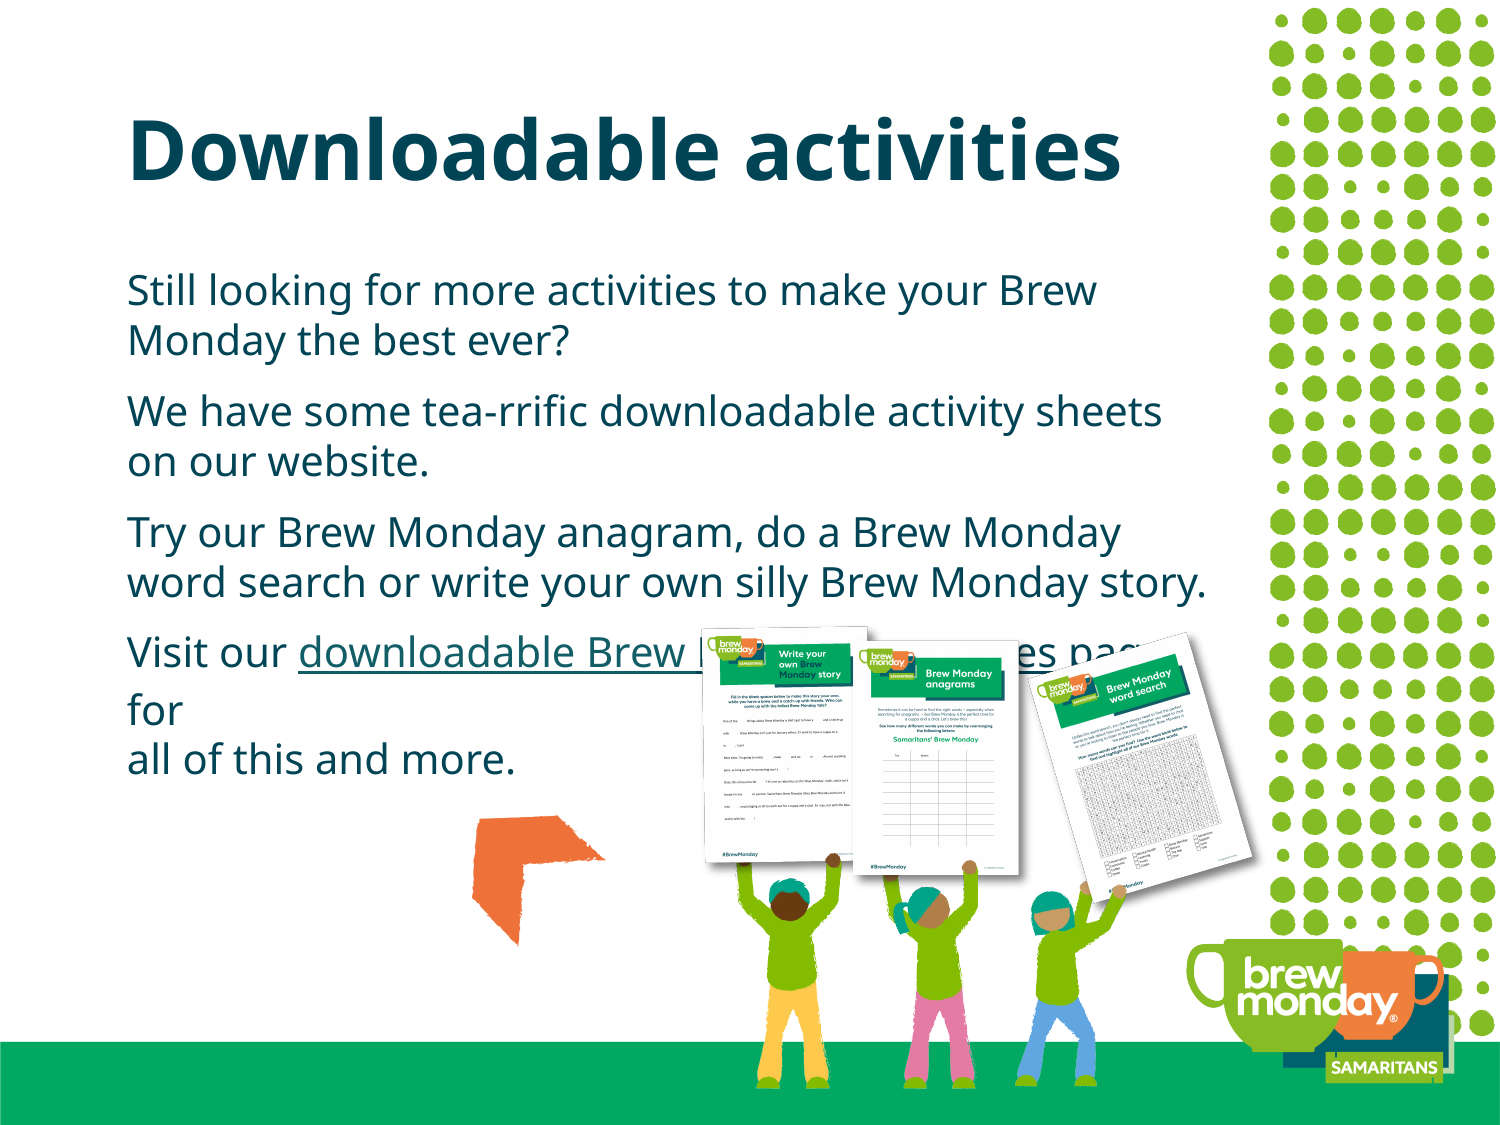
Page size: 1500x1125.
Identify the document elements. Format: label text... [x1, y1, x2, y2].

list Downloadable activities [112, 101, 1235, 244]
list Still looking for more activities to make your Brew Monday the best ever? We have some tea-rrific downloadable activity sheets on our website. Try our Brew Monday anagram, do a Brew Monday word search or write your own silly Brew Monday story. Visit our downloadable Brew Monday resources page for all of this and more. [112, 256, 1235, 375]
picture [0, 0, 1500, 1125]
